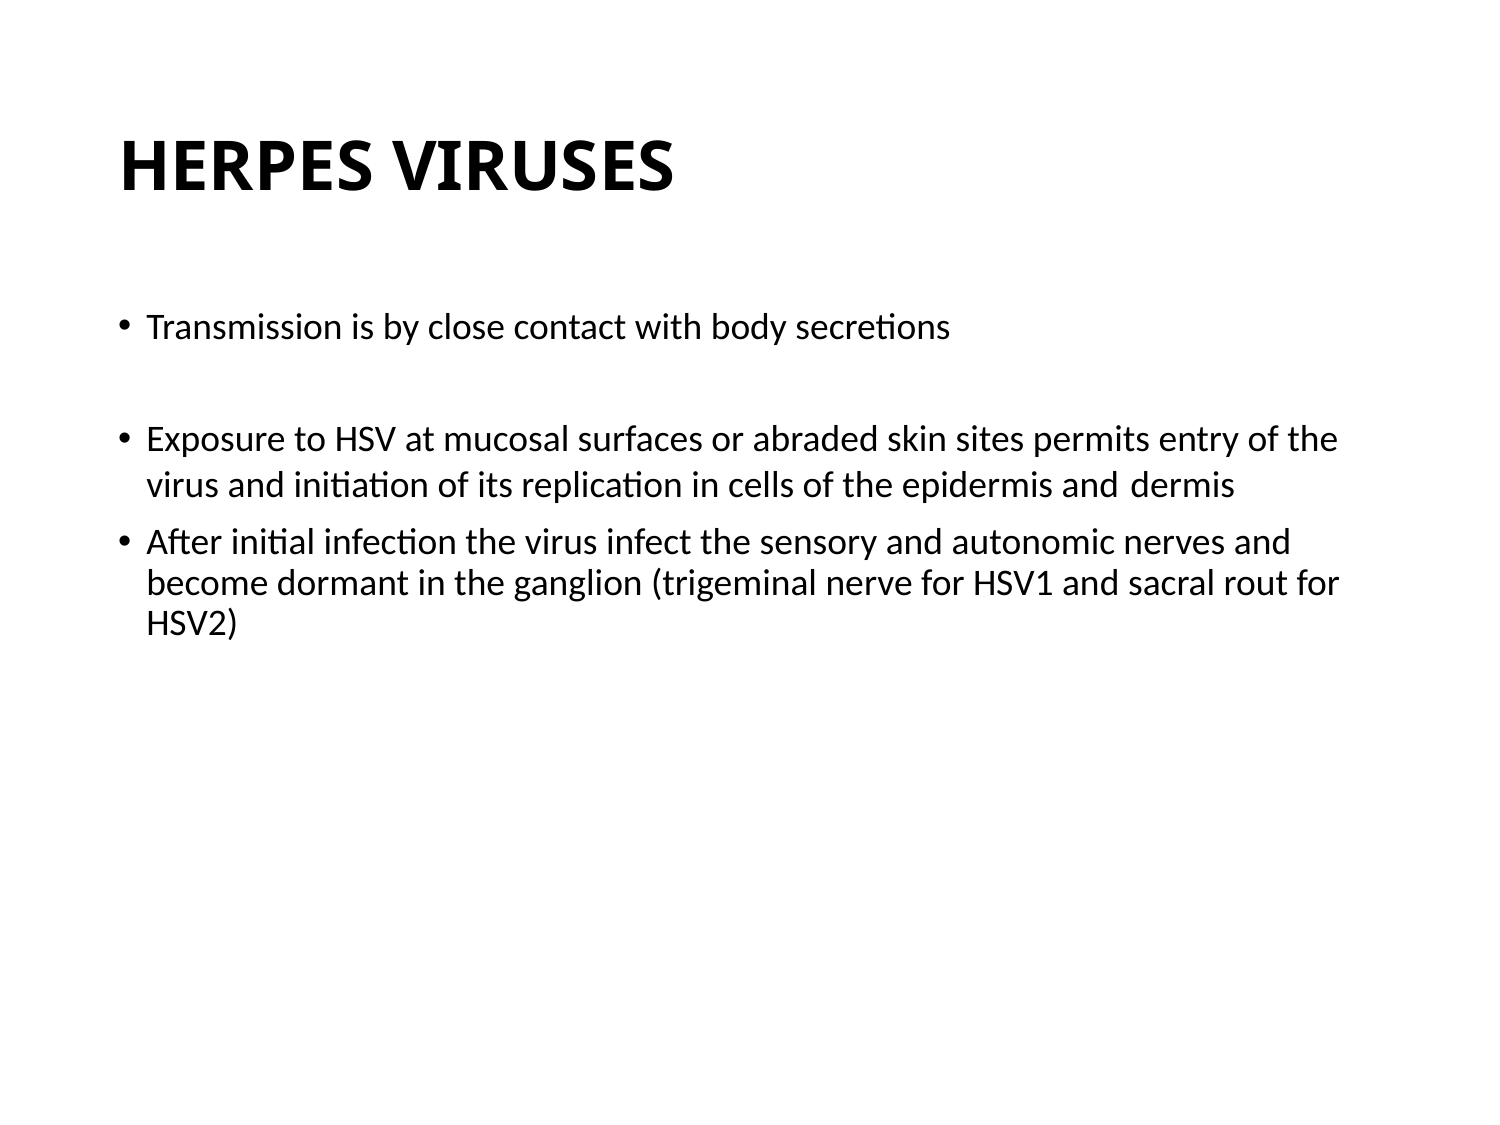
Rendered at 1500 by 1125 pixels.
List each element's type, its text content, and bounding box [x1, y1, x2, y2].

list Transmission is by close contact with body secretions Exposure to HSV at mucosal surfaces or abraded skin sites permits entry of the virus and initiation of its replication in cells of the epidermis and dermis After initial infection the virus infect the sensory and autonomic nerves and become dormant in the ganglion (trigeminal nerve for HSV1 and sacral rout for HSV2) [103, 299, 1397, 1014]
title HERPES VIRUSES [103, 59, 1397, 278]
